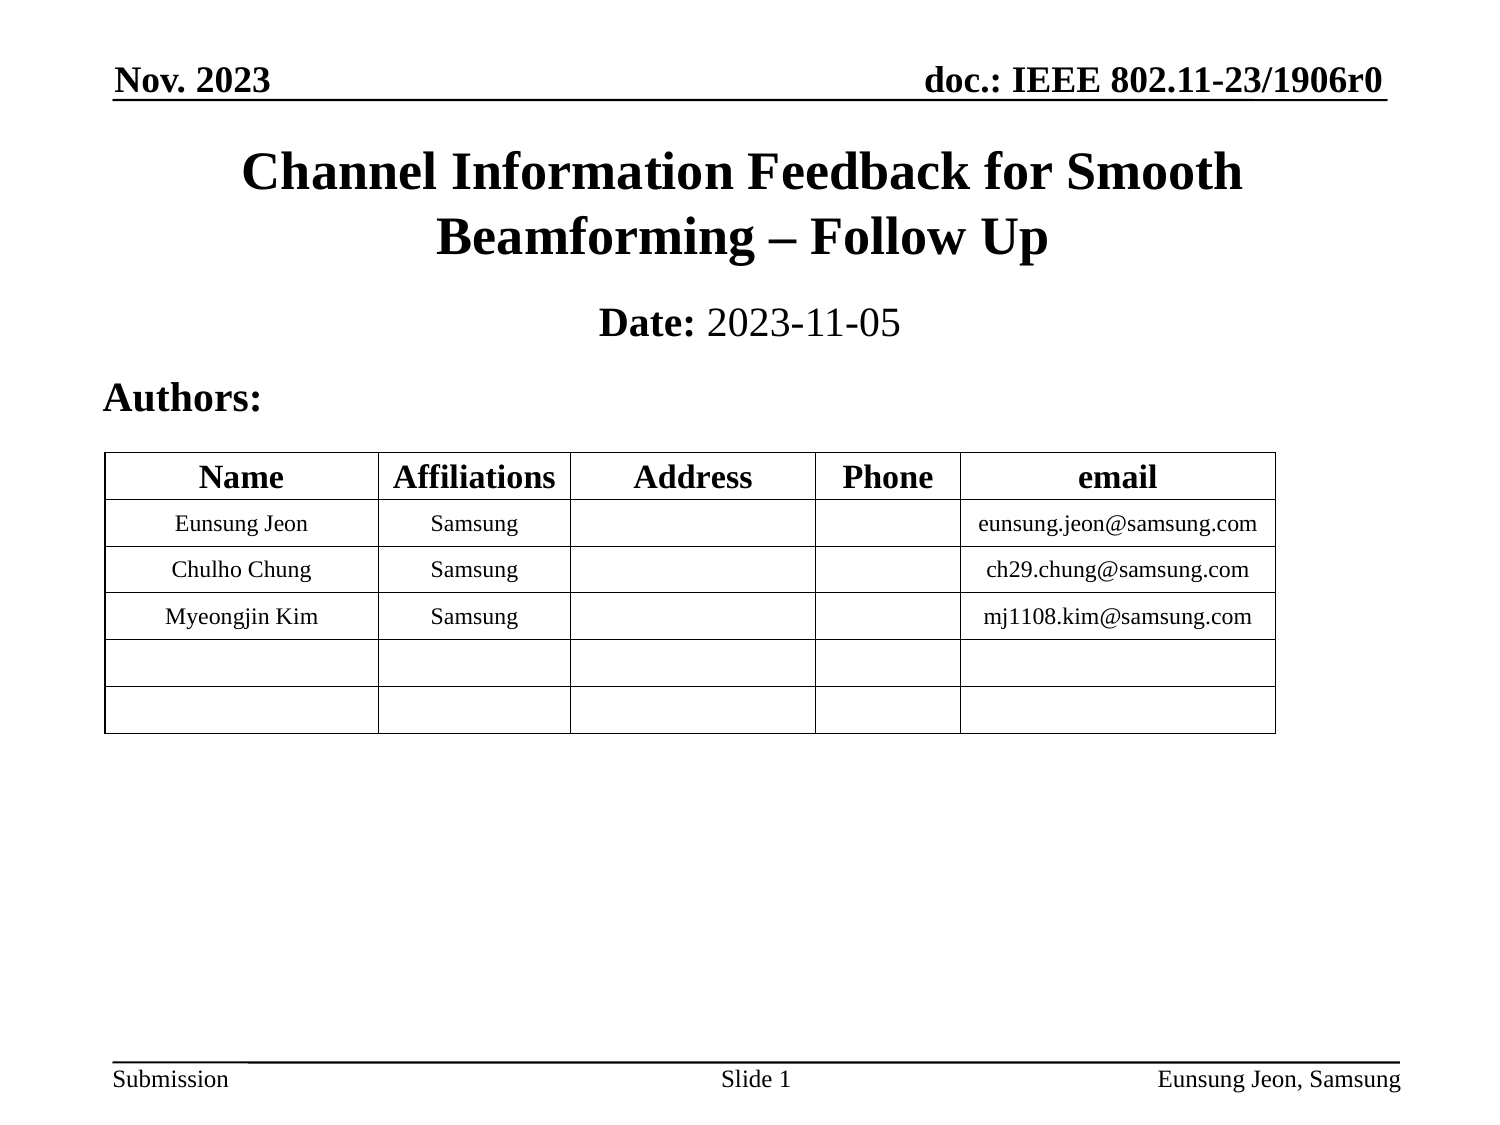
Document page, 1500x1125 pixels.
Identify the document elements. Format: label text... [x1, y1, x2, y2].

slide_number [114, 54, 286, 101]
list Date: 2023-11-05 [112, 287, 1388, 351]
slide_number Slide 1 [712, 1074, 800, 1093]
title Channel Information Feedback for Smooth Beamforming – Follow Up [62, 112, 1426, 288]
footer Eunsung Jeon, Samsung [1155, 1061, 1402, 1093]
text_box Authors: [87, 362, 325, 425]
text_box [85, 451, 1295, 1066]
